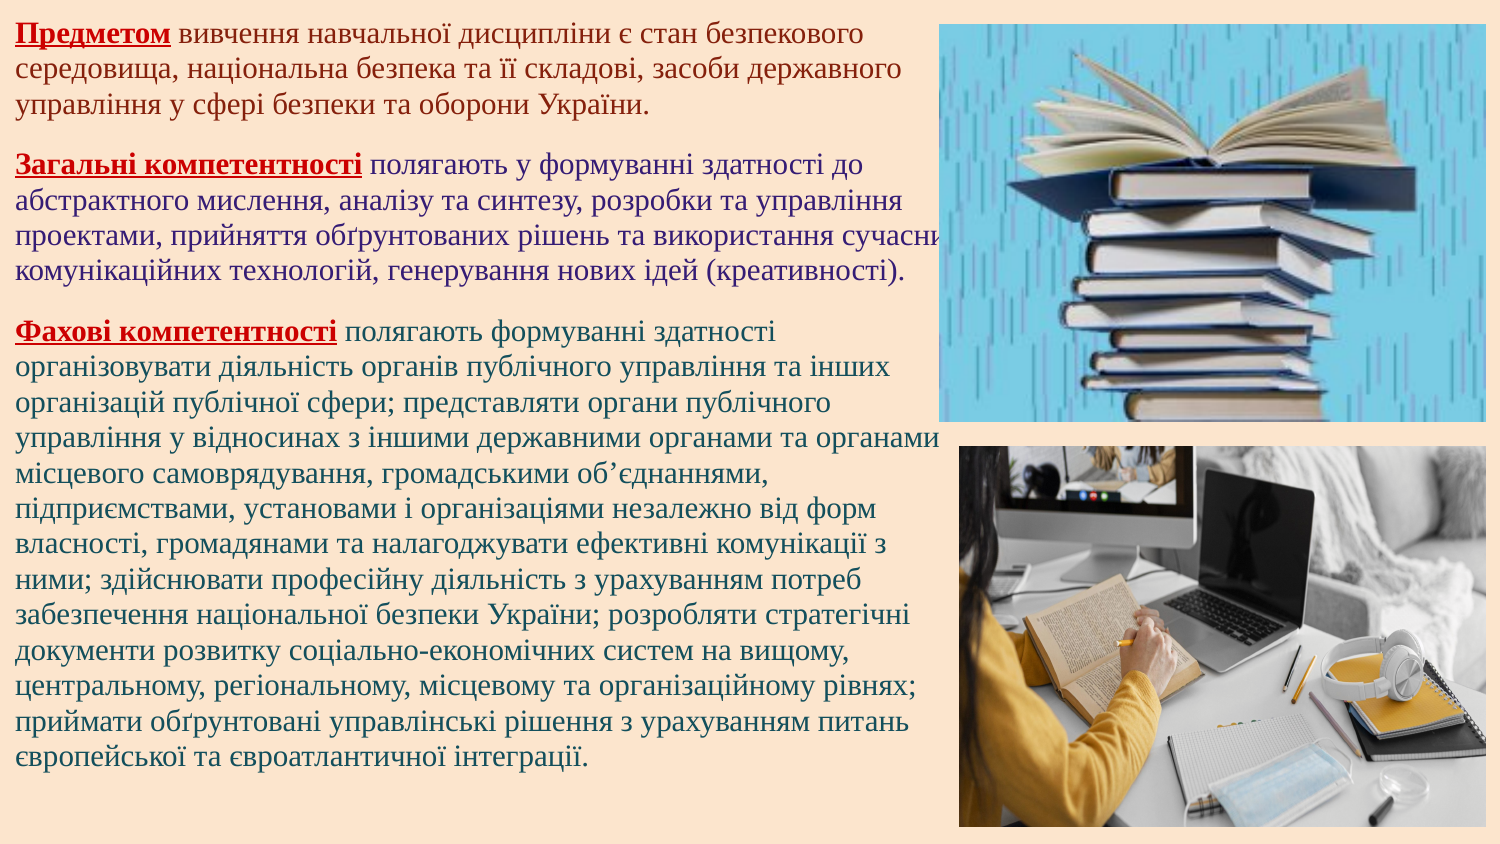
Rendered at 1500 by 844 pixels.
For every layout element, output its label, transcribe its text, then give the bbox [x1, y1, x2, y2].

picture [959, 446, 1486, 827]
list Предметом вивчення навчальної дисципліни є стан безпекового середовища, національна безпека та її складові, засоби державного управління у сфері безпеки та оборони України. Загальні компетентності полягають у формуванні здатності до абстрактного мислення, аналізу та синтезу, розробки та управління проектами, прийняття обґрунтованих рішень та використання сучасних комунікаційних технологій, генерування нових ідей (креативності). Фахові компетентності полягають формуванні здатності організовувати діяльність органів публічного управління та інших організацій публічної сфери; представляти органи публічного управління у відносинах з іншими державними органами та органами місцевого самоврядування, громадськими об’єднаннями, підприємствами, установами і організаціями незалежно від форм власності, громадянами та налагоджувати ефективні комунікації з ними; здійснювати професійну діяльність з урахуванням потреб забезпечення національної безпеки України; розробляти стратегічні документи розвитку соціально-економічних систем на вищому, центральному, регіональному, місцевому та організаційному рівнях; приймати обґрунтовані управлінські рішення з урахуванням питань європейської та євроатлантичної інтеграції. [0, 0, 983, 844]
picture [939, 24, 1486, 422]
